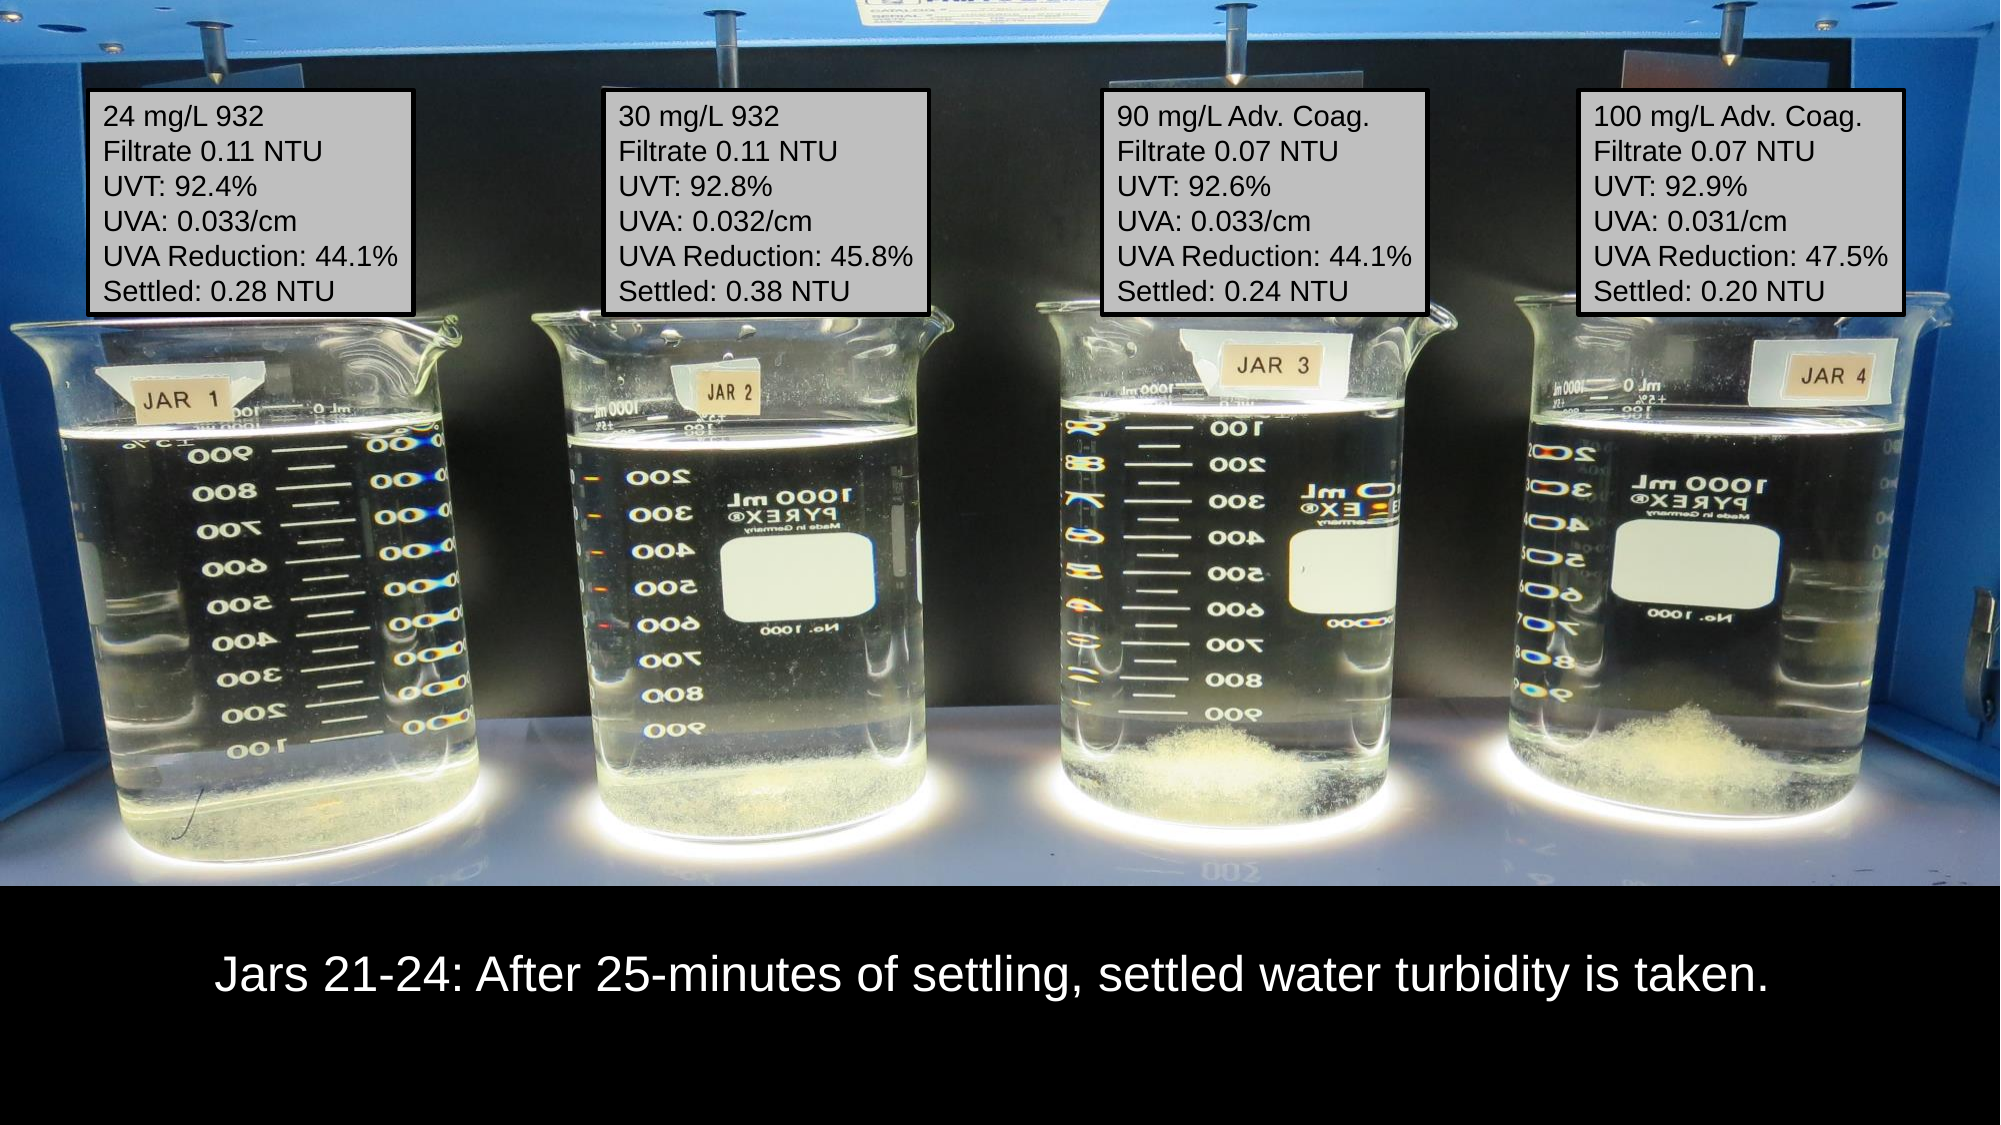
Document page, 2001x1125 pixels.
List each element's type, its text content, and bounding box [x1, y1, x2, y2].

title Jars 21-24: After 25-minutes of settling, settled water turbidity is taken. [137, 907, 1863, 1043]
picture [0, 0, 2000, 886]
